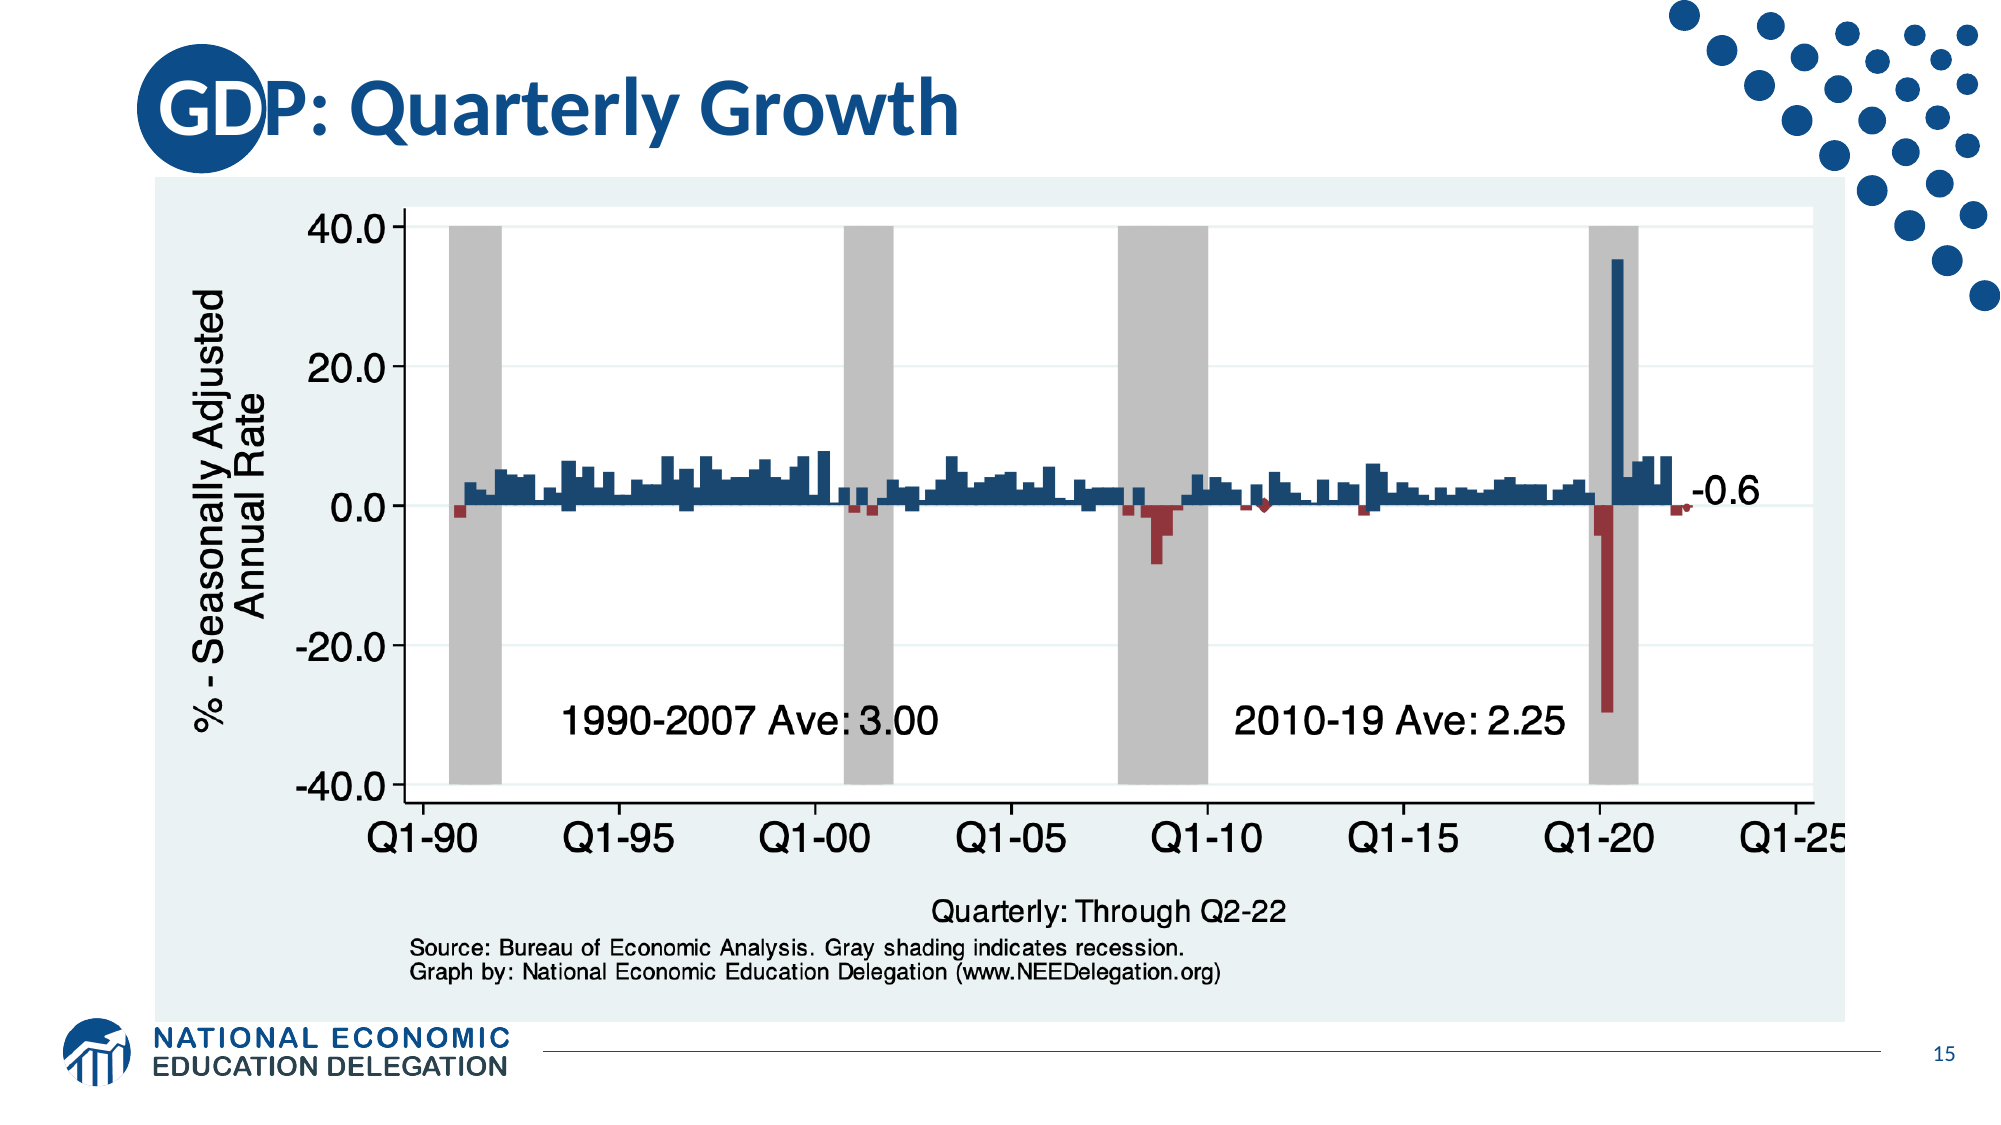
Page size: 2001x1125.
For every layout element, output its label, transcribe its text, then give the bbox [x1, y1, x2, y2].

title GDP: Quarterly Growth [143, 0, 1869, 218]
picture [55, 1013, 520, 1091]
slide_number 15 [1521, 1022, 1972, 1082]
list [155, 177, 1845, 1022]
